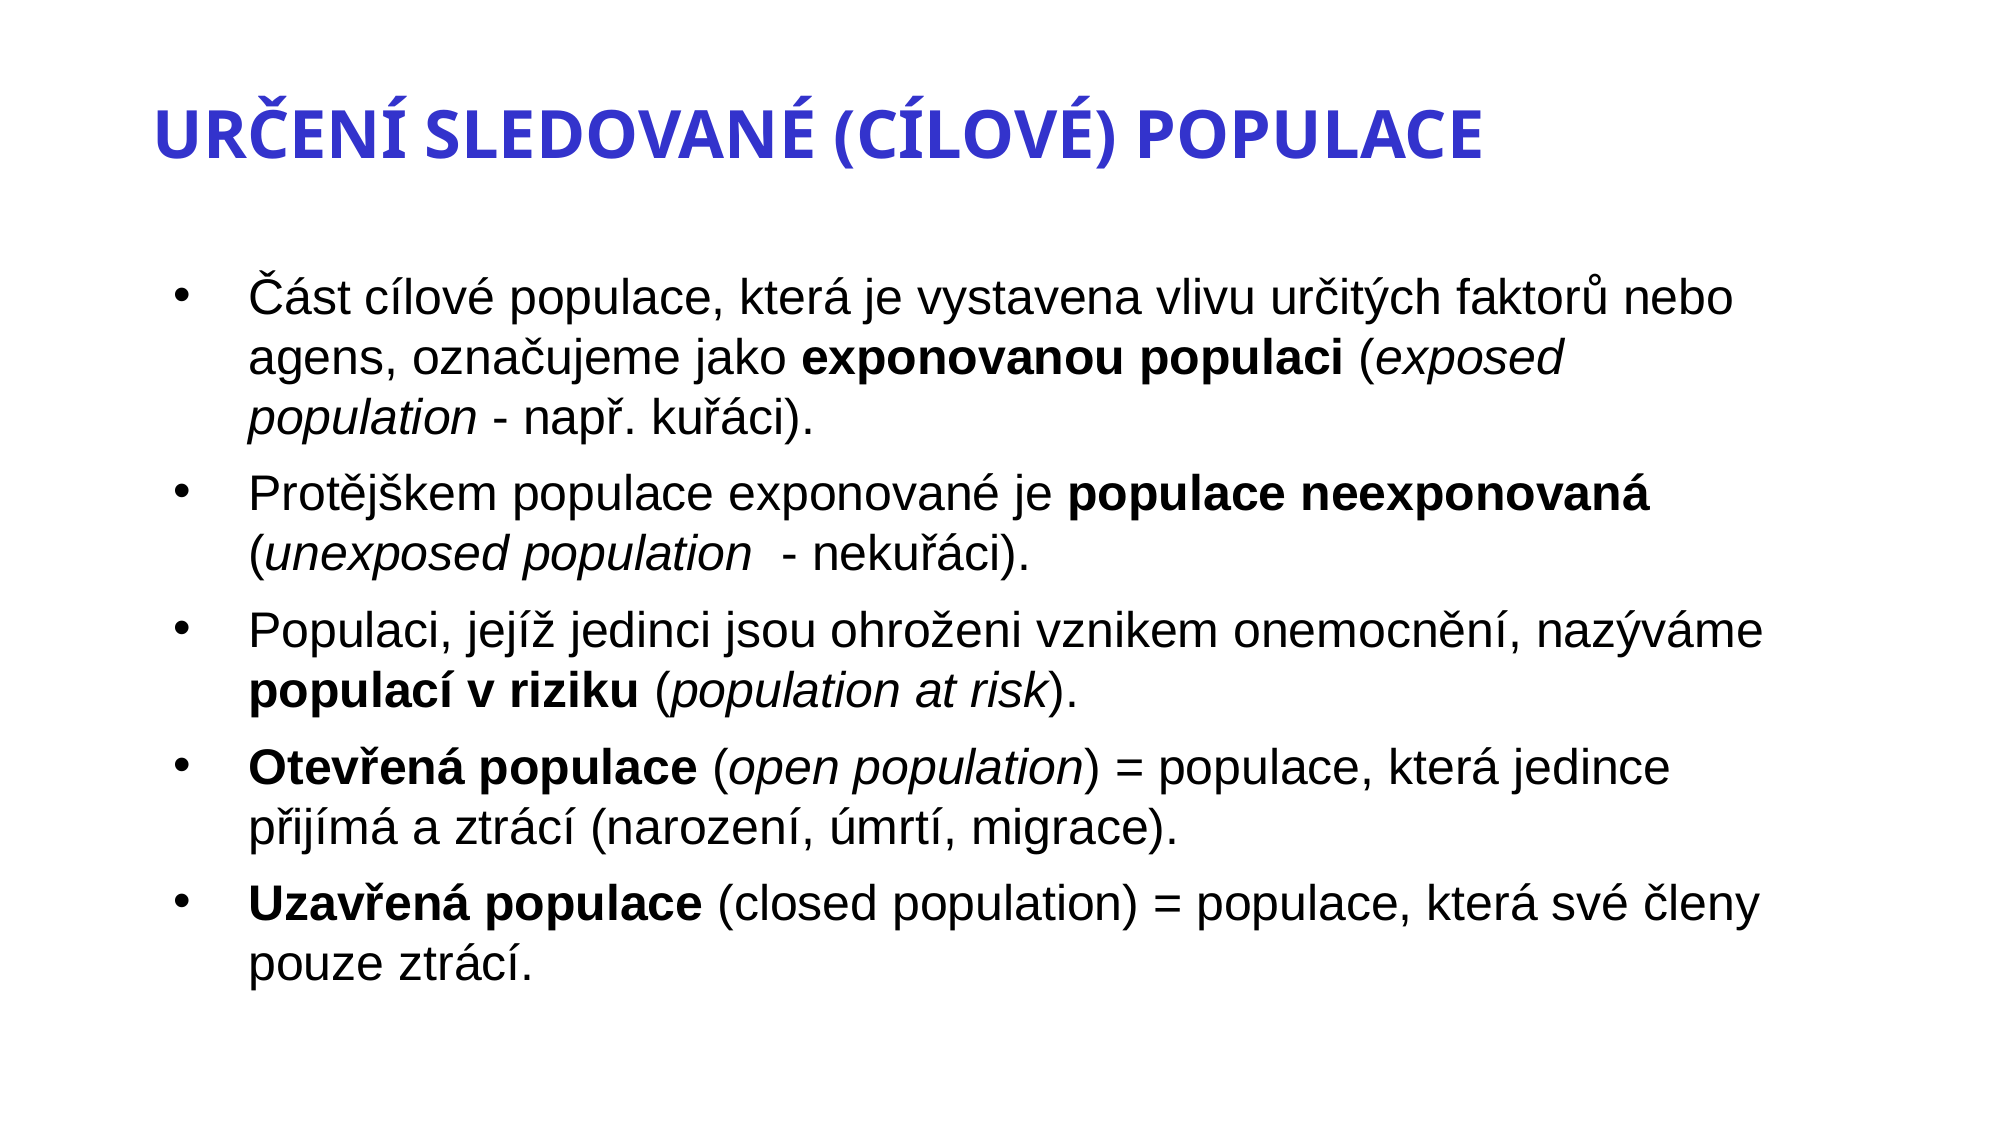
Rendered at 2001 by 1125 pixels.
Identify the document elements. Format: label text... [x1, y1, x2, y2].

title Určení sledované (cílové) populace [137, 76, 1804, 209]
list Část cílové populace, která je vystavena vlivu určitých faktorů nebo agens, označujeme jako exponovanou populaci (exposed population - např. kuřáci). Protějškem populace exponované je populace neexponovaná (unexposed population - nekuřáci). Populaci, jejíž jedinci jsou ohroženi vznikem onemocnění, nazýváme populací v riziku (population at risk). Otevřená populace (open population) = populace, která jedince přijímá a ztrácí (narození, úmrtí, migrace). Uzavřená populace (closed population) = populace, která své členy pouze ztrácí. [102, 209, 1804, 1072]
